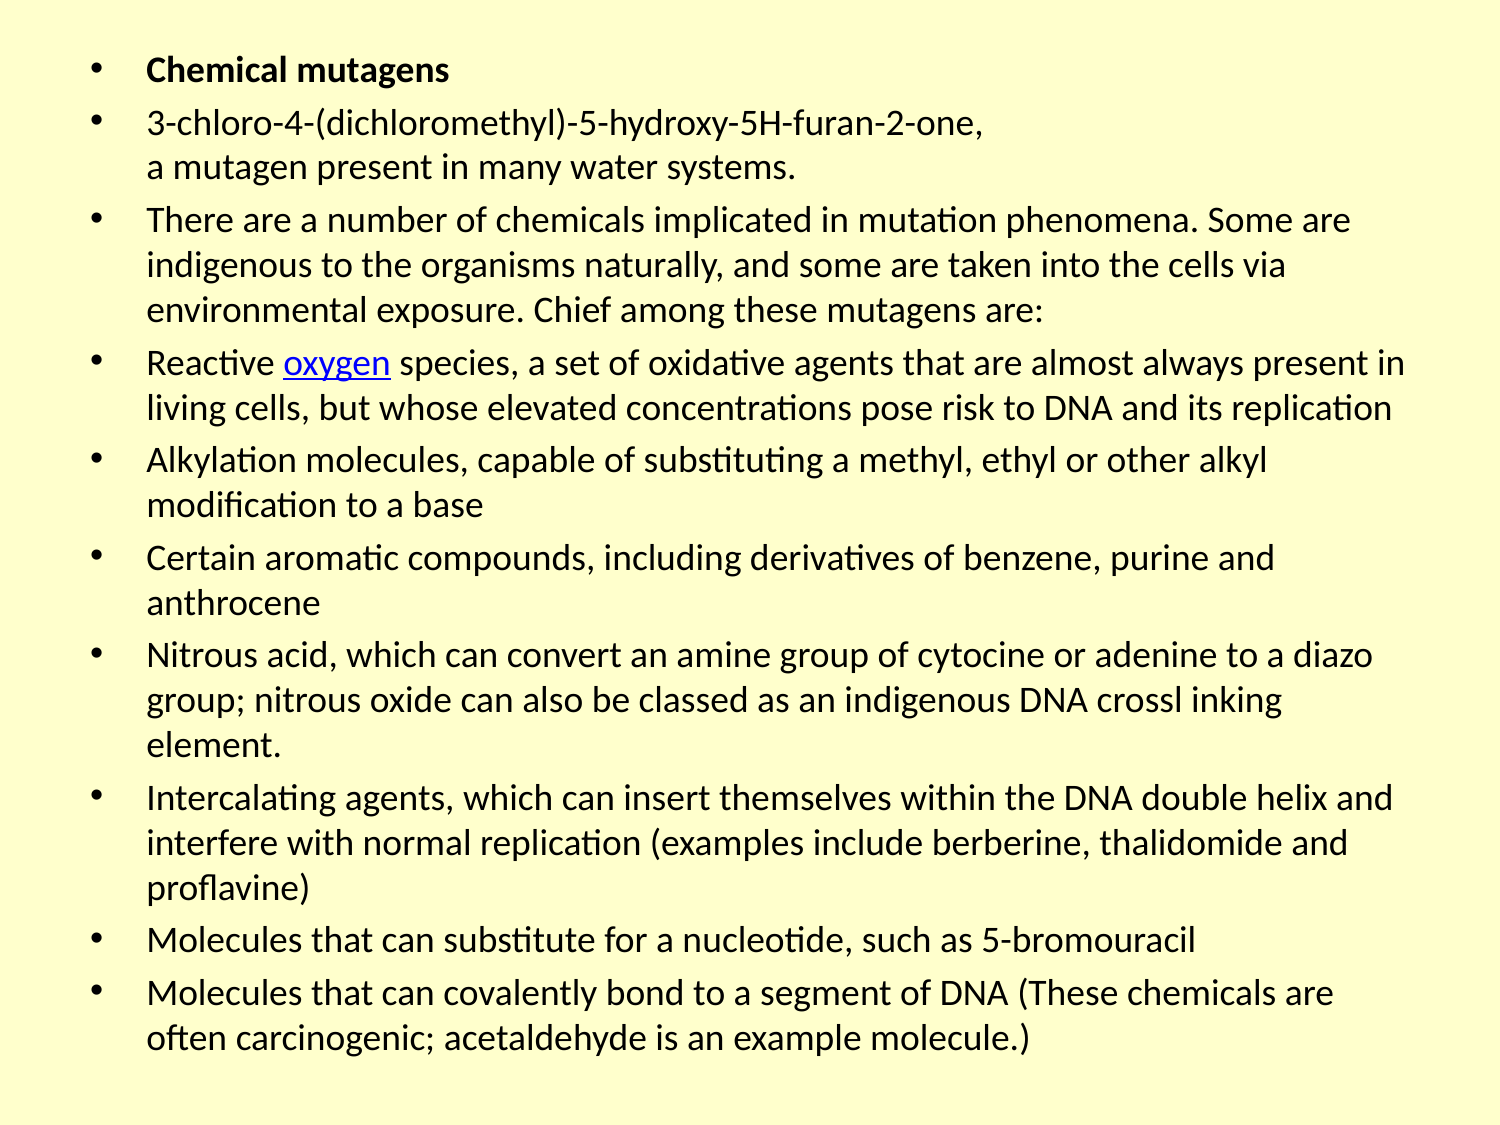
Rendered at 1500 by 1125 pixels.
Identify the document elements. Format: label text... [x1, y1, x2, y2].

list Chemical mutagens 3-chloro-4-(dichloromethyl)-5-hydroxy-5H-furan-2-one, a mutagen present in many water systems. There are a number of chemicals implicated in mutation phenomena. Some are indigenous to the organisms naturally, and some are taken into the cells via environmental exposure. Chief among these mutagens are: Reactive oxygen species, a set of oxidative agents that are almost always present in living cells, but whose elevated concentrations pose risk to DNA and its replication Alkylation molecules, capable of substituting a methyl, ethyl or other alkyl modification to a base Certain aromatic compounds, including derivatives of benzene, purine and anthrocene Nitrous acid, which can convert an amine group of cytocine or adenine to a diazo group; nitrous oxide can also be classed as an indigenous DNA crossl inking element. Intercalating agents, which can insert themselves within the DNA double helix and interfere with normal replication (examples include berberine, thalidomide and proflavine) Molecules that can substitute for a nucleotide, such as 5-bromouracil Molecules that can covalently bond to a segment of DNA (These chemicals are often carcinogenic; acetaldehyde is an example molecule.) [75, 37, 1425, 1005]
